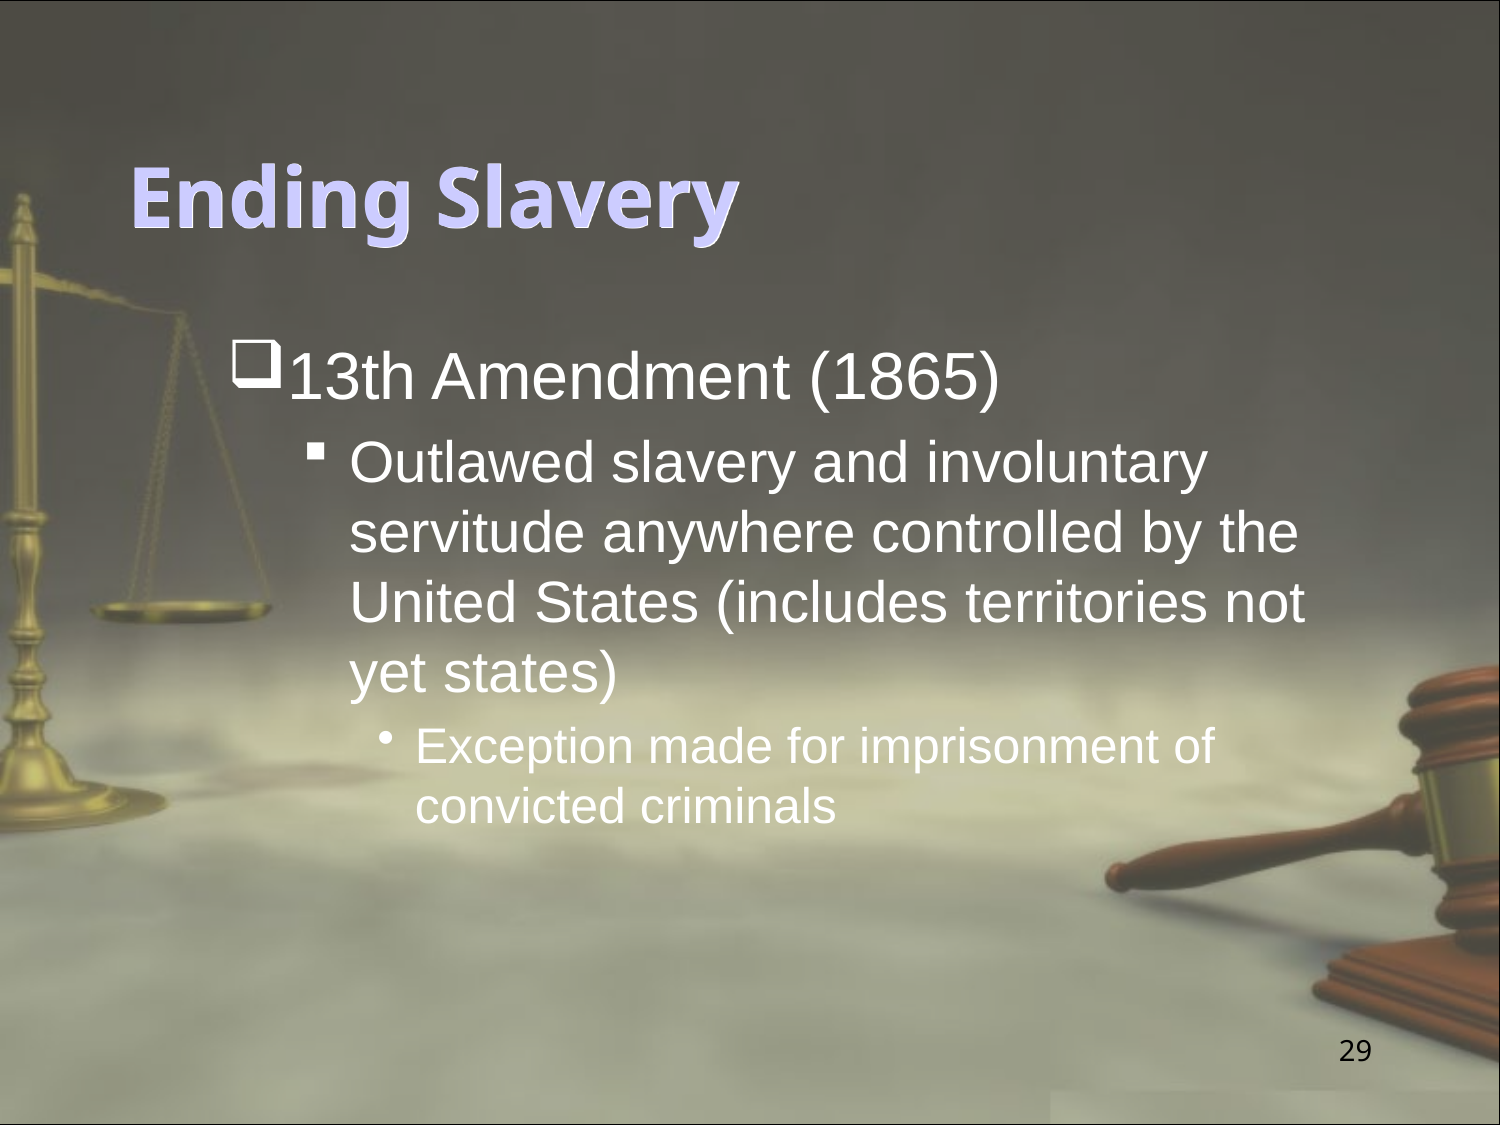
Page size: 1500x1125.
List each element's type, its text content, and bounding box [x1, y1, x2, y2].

list 13th Amendment (1865) Outlawed slavery and involuntary servitude anywhere controlled by the United States (includes territories not yet states) Exception made for imprisonment of convicted criminals [212, 324, 1388, 1001]
slide_number 29 [1074, 1024, 1388, 1101]
title Ending Slavery [112, 99, 1388, 288]
